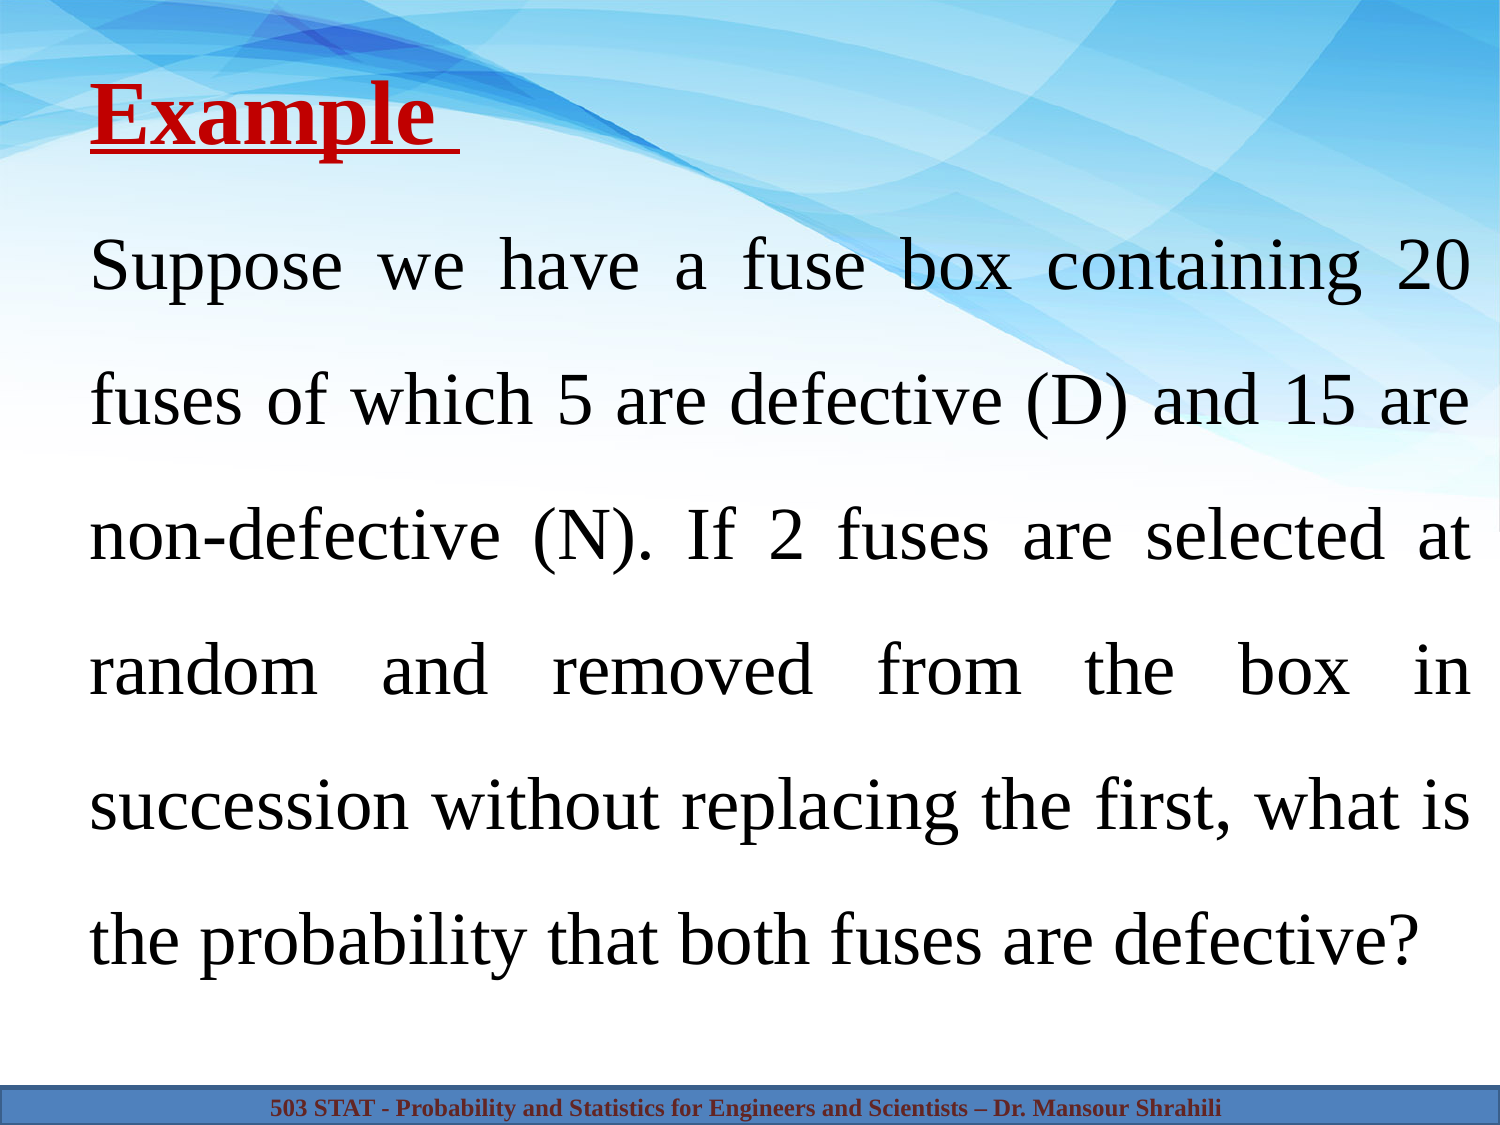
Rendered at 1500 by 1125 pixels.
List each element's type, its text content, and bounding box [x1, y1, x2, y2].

picture [0, 0, 1500, 1085]
text_box Suppose we have a fuse box containing 20 fuses of which 5 are defective (D) and 15 are non-defective (N). If 2 fuses are selected at random and removed from the box in succession without replacing the first, what is the probability that both fuses are defective? [74, 162, 1488, 988]
title Example [75, 45, 1425, 162]
